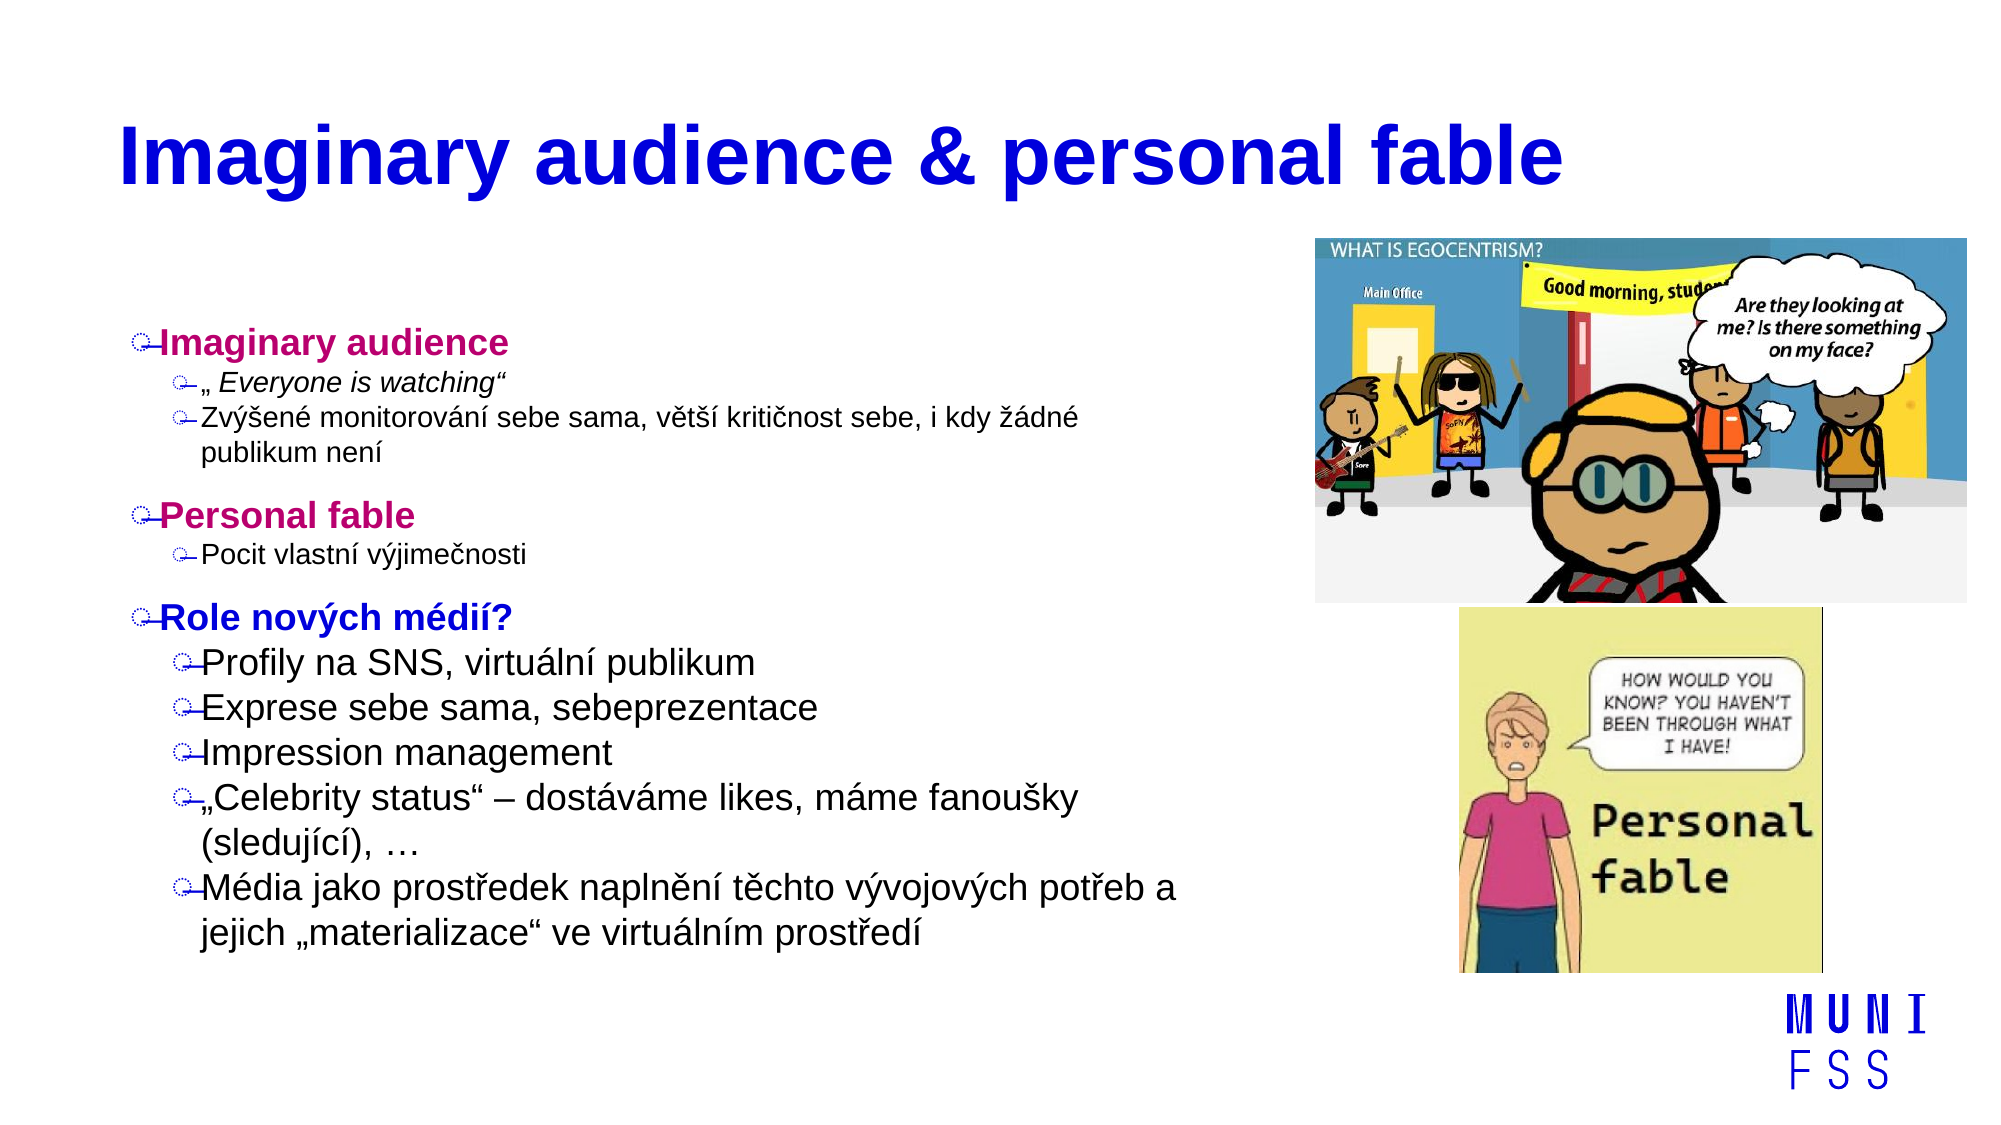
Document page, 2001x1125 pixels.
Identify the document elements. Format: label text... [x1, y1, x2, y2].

title Imaginary audience & personal fable [118, 118, 1883, 193]
picture [1315, 238, 1968, 604]
picture [1459, 607, 1823, 973]
list Imaginary audience „ Everyone is watching“ Zvýšené monitorování sebe sama, větší kritičnost sebe, i kdy žádné publikum není Personal fable Pocit vlastní výjimečnosti Role nových médií? Profily na SNS, virtuální publikum Exprese sebe sama, sebeprezentace Impression management „Celebrity status“ – dostáváme likes, máme fanoušky (sledující), … Média jako prostředek naplnění těchto vývojových potřeb a jejich „materializace“ ve virtuálním prostředí [118, 295, 1179, 976]
